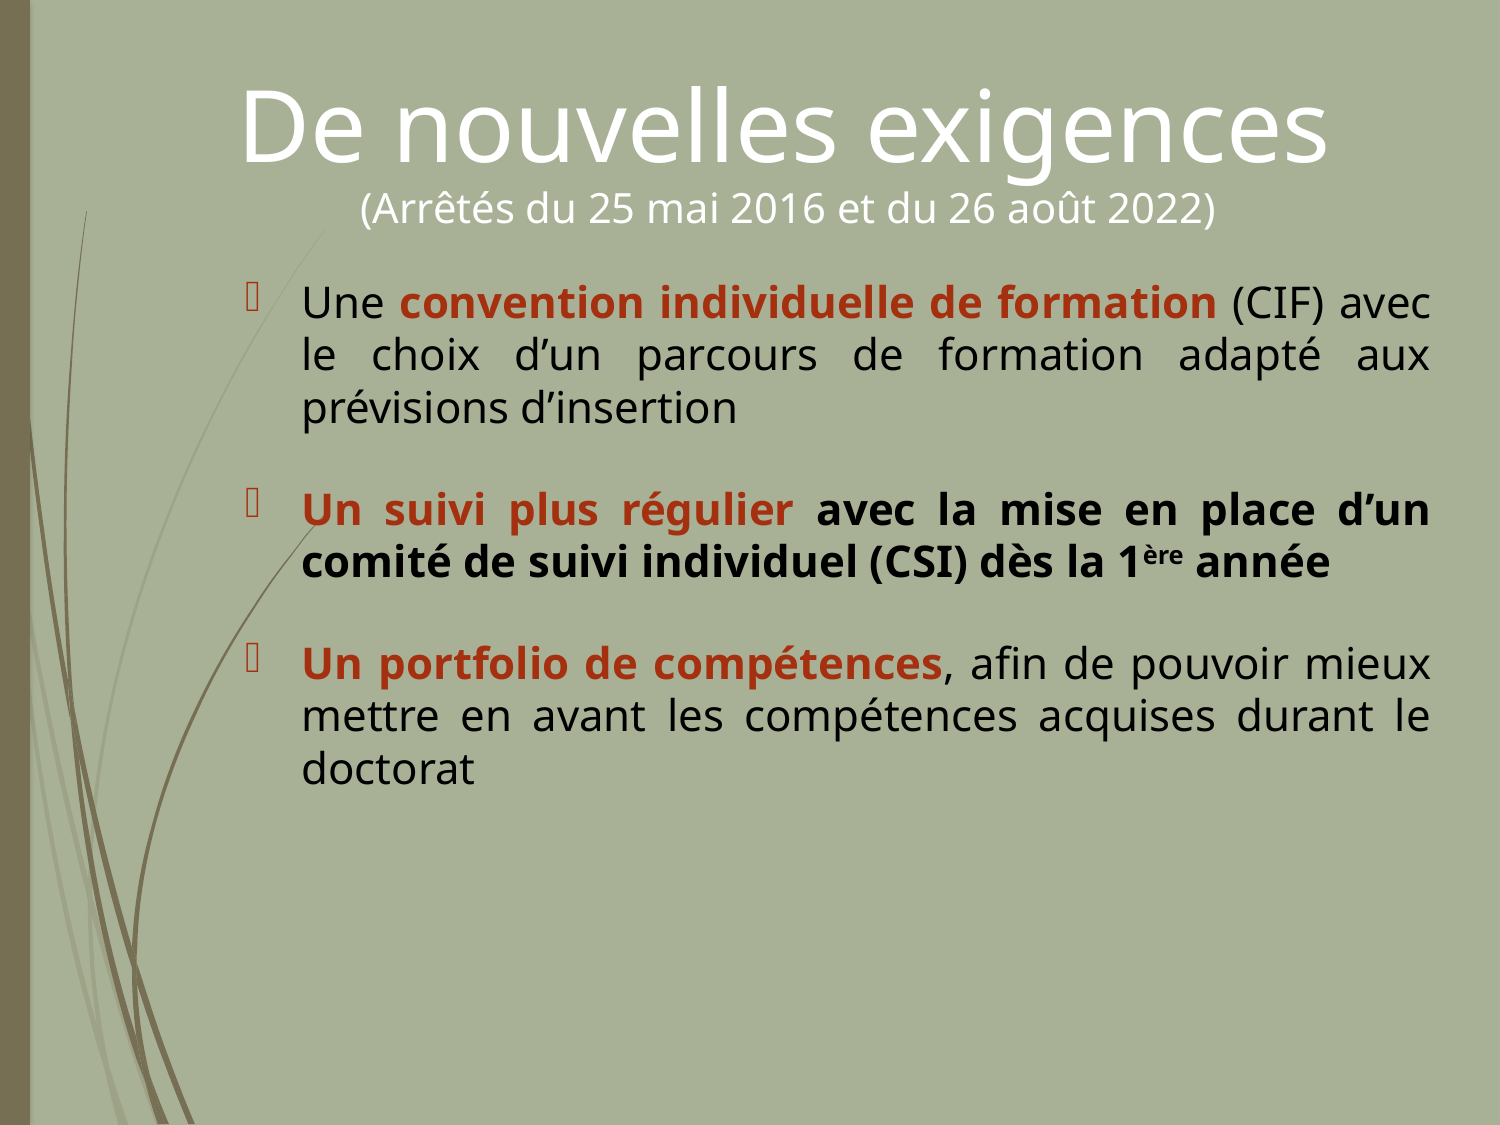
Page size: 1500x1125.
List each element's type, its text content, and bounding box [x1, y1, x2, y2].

list Une convention individuelle de formation (CIF) avec le choix d’un parcours de formation adapté aux prévisions d’insertion Un suivi plus régulier avec la mise en place d’un comité de suivi individuel (CSI) dès la 1ère année Un portfolio de compétences, afin de pouvoir mieux mettre en avant les compétences acquises durant le doctorat [230, 267, 1447, 1125]
text_box De nouvelles exigences (Arrêtés du 25 mai 2016 et du 26 août 2022) [135, 54, 1434, 285]
